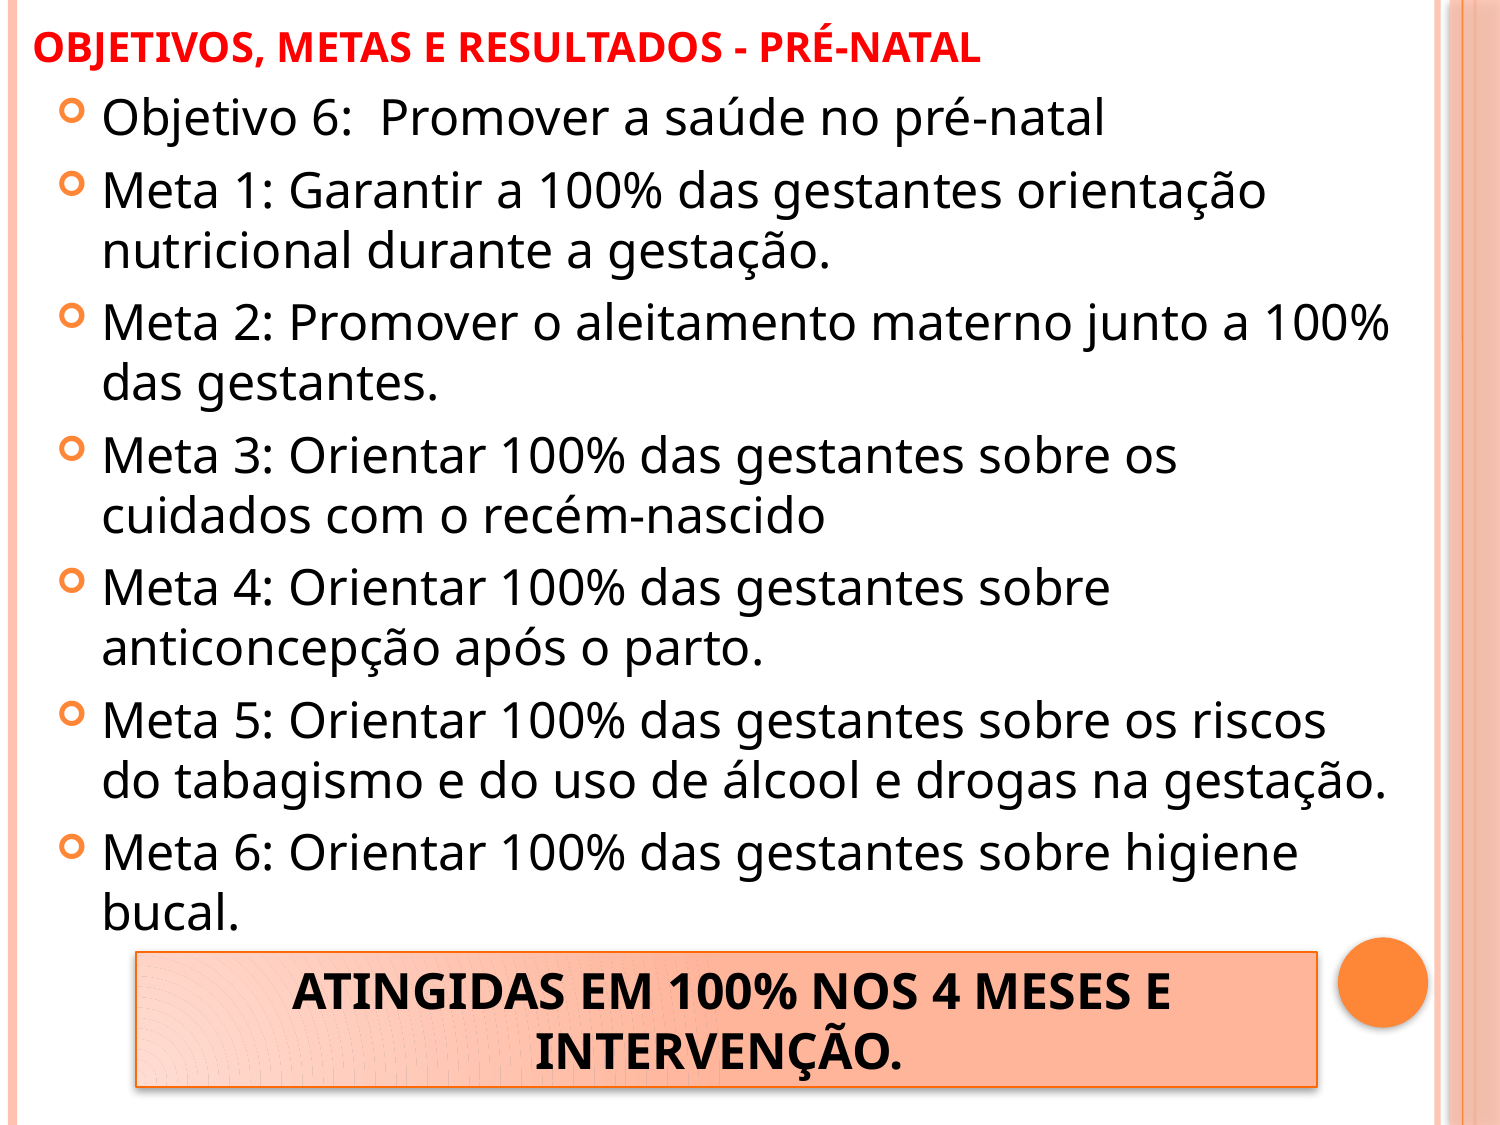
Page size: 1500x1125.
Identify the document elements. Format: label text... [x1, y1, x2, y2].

list Objetivo 6: Promover a saúde no pré-natal Meta 1: Garantir a 100% das gestantes orientação nutricional durante a gestação. Meta 2: Promover o aleitamento materno junto a 100% das gestantes. Meta 3: Orientar 100% das gestantes sobre os cuidados com o recém-nascido Meta 4: Orientar 100% das gestantes sobre anticoncepção após o parto. Meta 5: Orientar 100% das gestantes sobre os riscos do tabagismo e do uso de álcool e drogas na gestação. Meta 6: Orientar 100% das gestantes sobre higiene bucal. [41, 77, 1412, 941]
text_box ATINGIDAS EM 100% NOS 4 MESES E INTERVENÇÃO. [135, 951, 1318, 1088]
text_box OBJETIVOS, METAS E RESULTADOS - PRÉ-NATAL [17, 0, 1223, 79]
